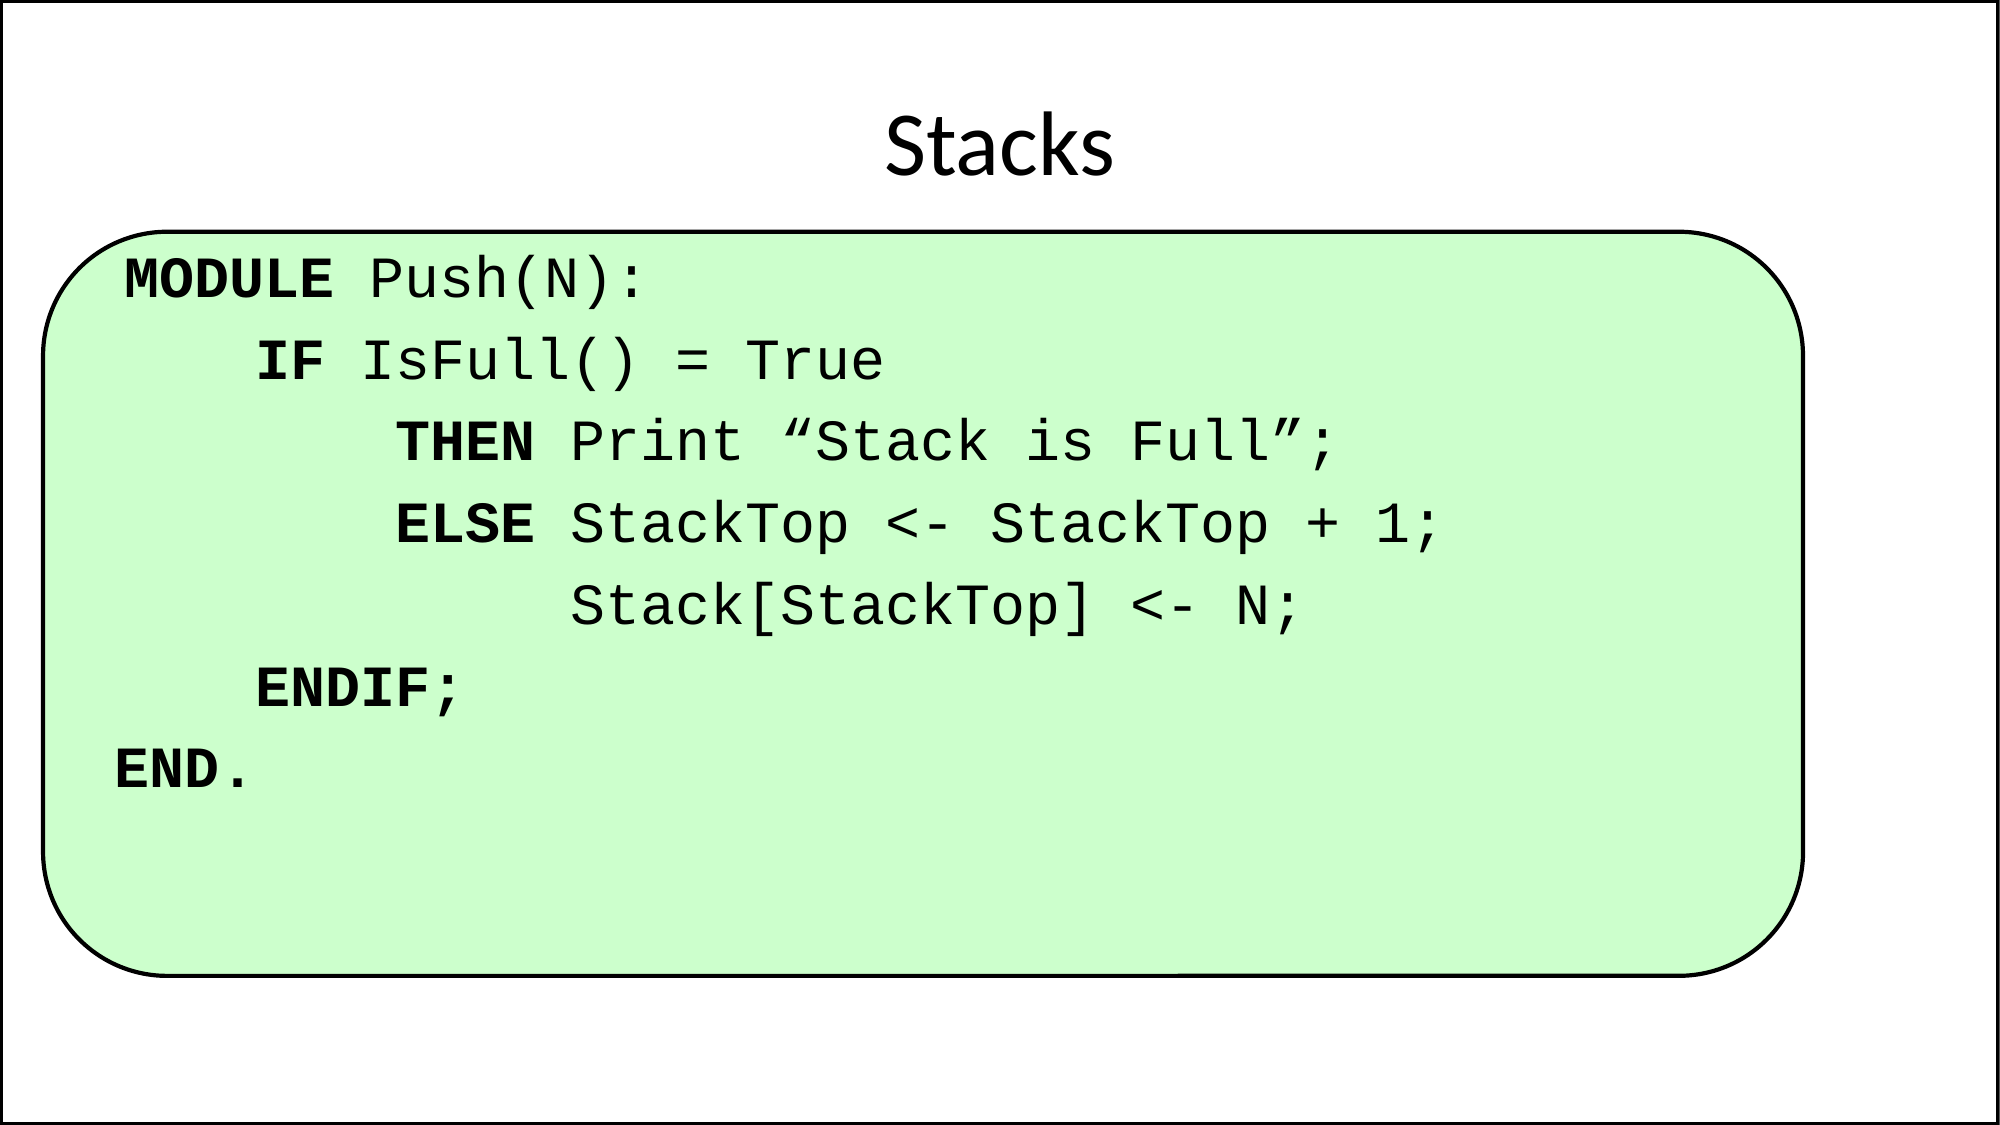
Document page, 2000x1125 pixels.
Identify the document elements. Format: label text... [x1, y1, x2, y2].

list MODULE Push(N): IF IsFull() = True THEN Print “Stack is Full”; ELSE StackTop <- StackTop + 1; Stack[StackTop] <- N; ENDIF; END. [99, 233, 1900, 975]
title Stacks [99, 45, 1900, 233]
text_box [40, 249, 99, 959]
